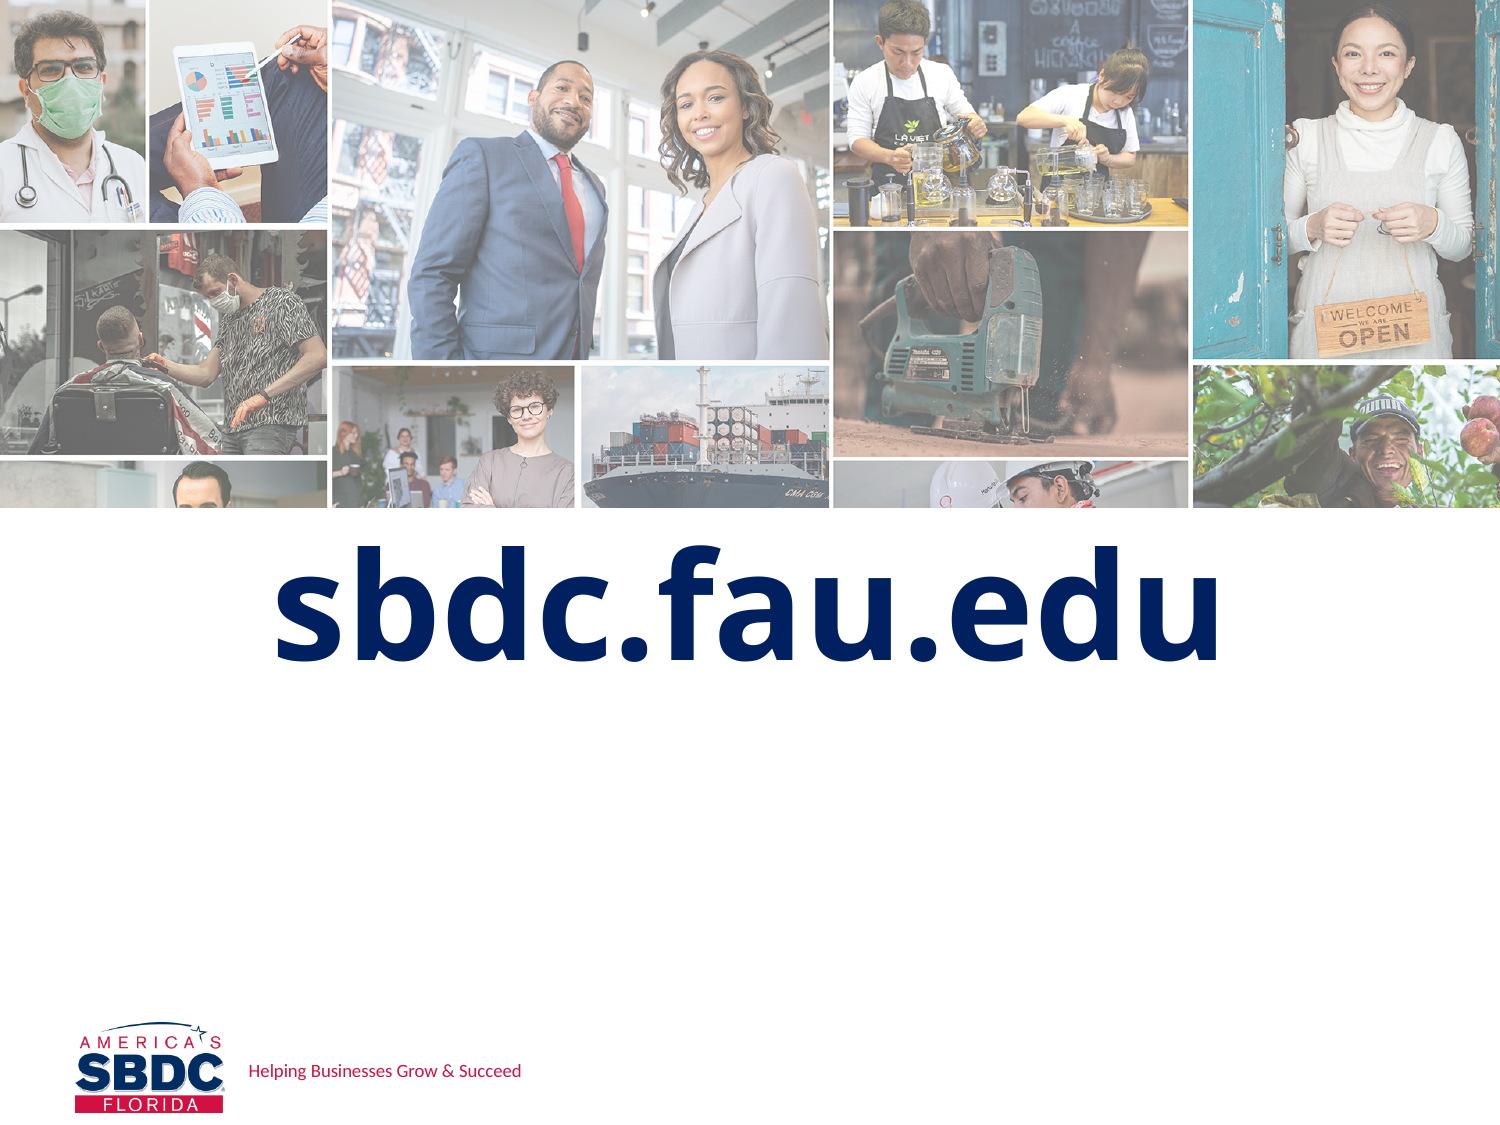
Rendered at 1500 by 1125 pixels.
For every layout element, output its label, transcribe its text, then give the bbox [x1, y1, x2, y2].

picture [75, 1022, 225, 1113]
picture [0, 0, 1500, 509]
title sbdc.fau.edu [0, 515, 1500, 693]
